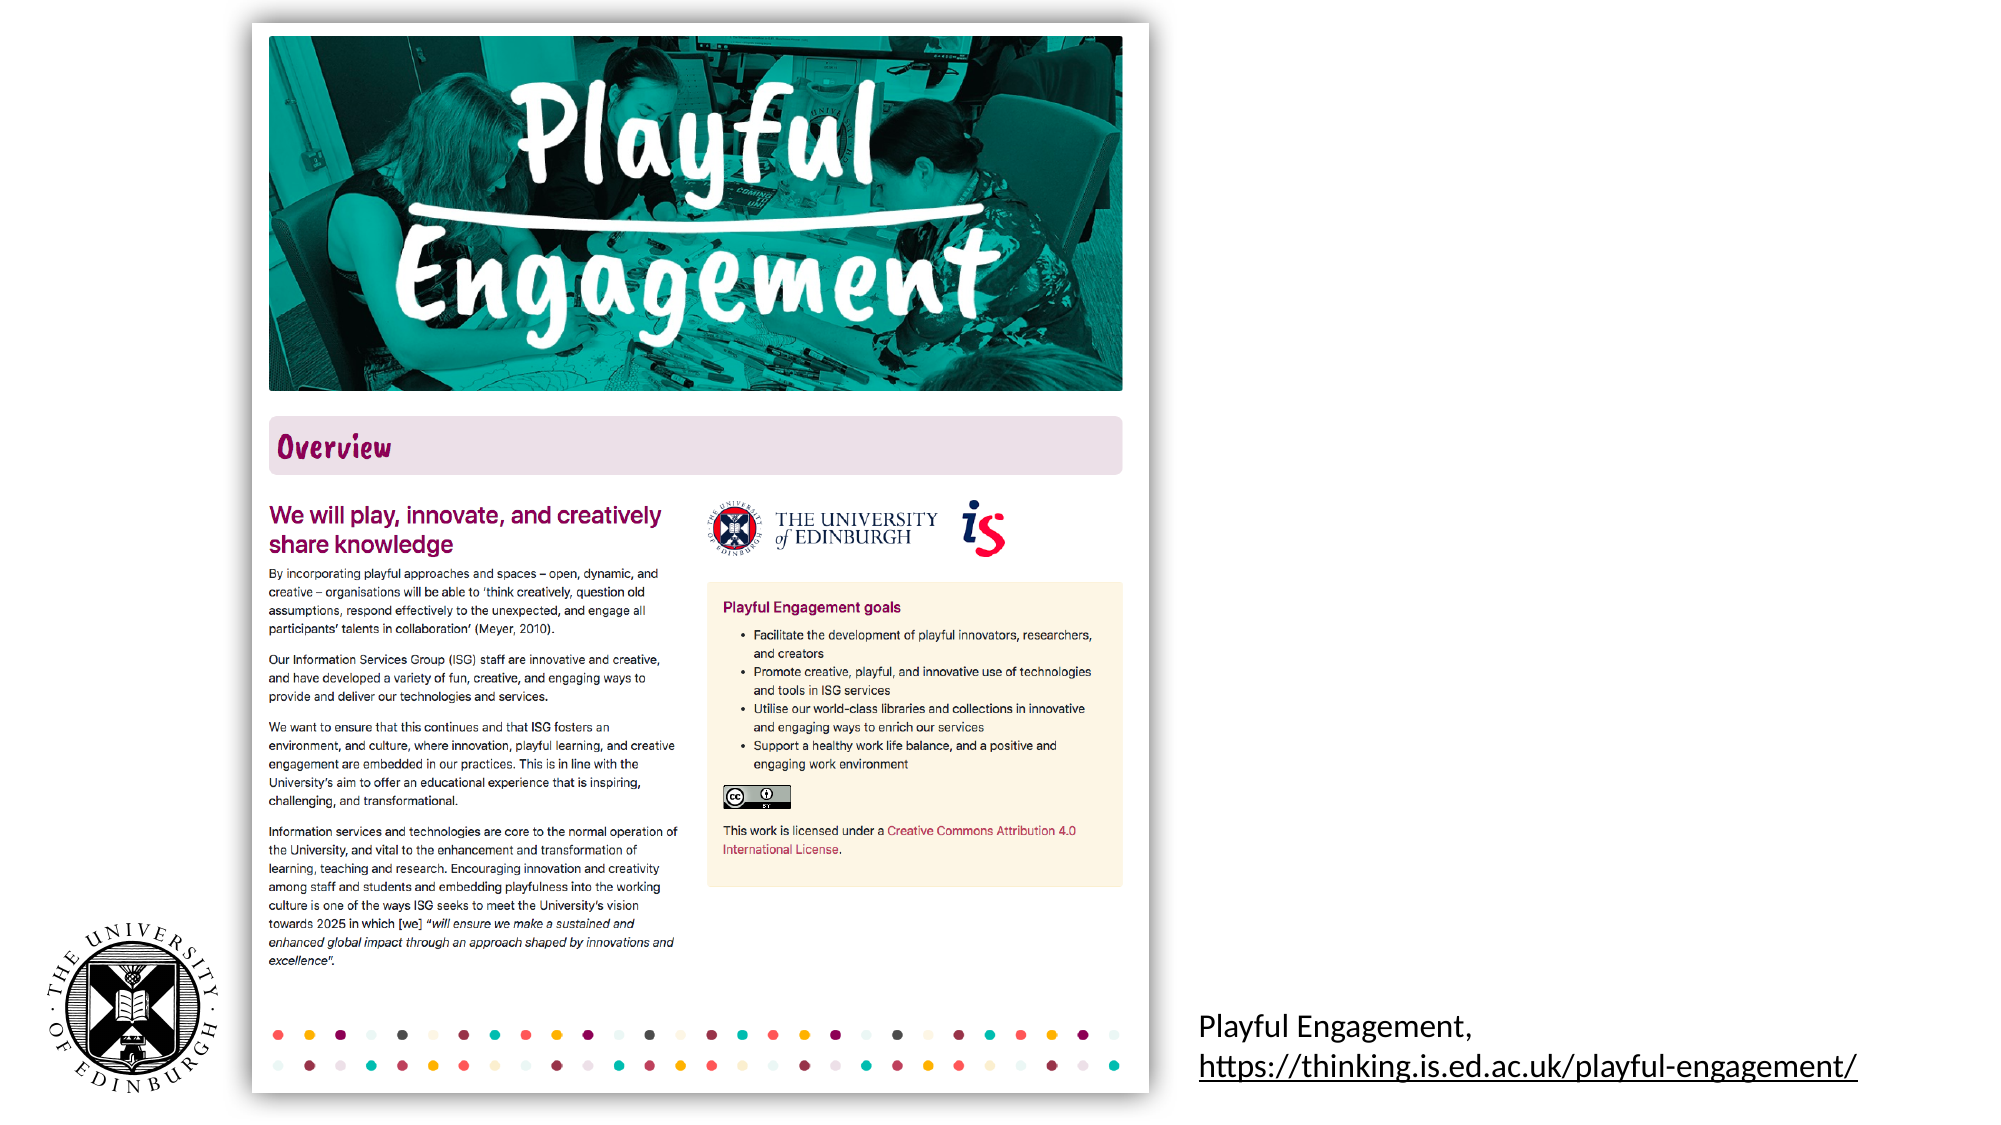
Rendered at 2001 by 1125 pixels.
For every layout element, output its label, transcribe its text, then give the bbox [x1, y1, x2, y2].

picture [252, 23, 1149, 1094]
picture [47, 923, 218, 1094]
text_box Playful Engagement, https://thinking.is.ed.ac.uk/playful-engagement/ [1183, 997, 1924, 1092]
